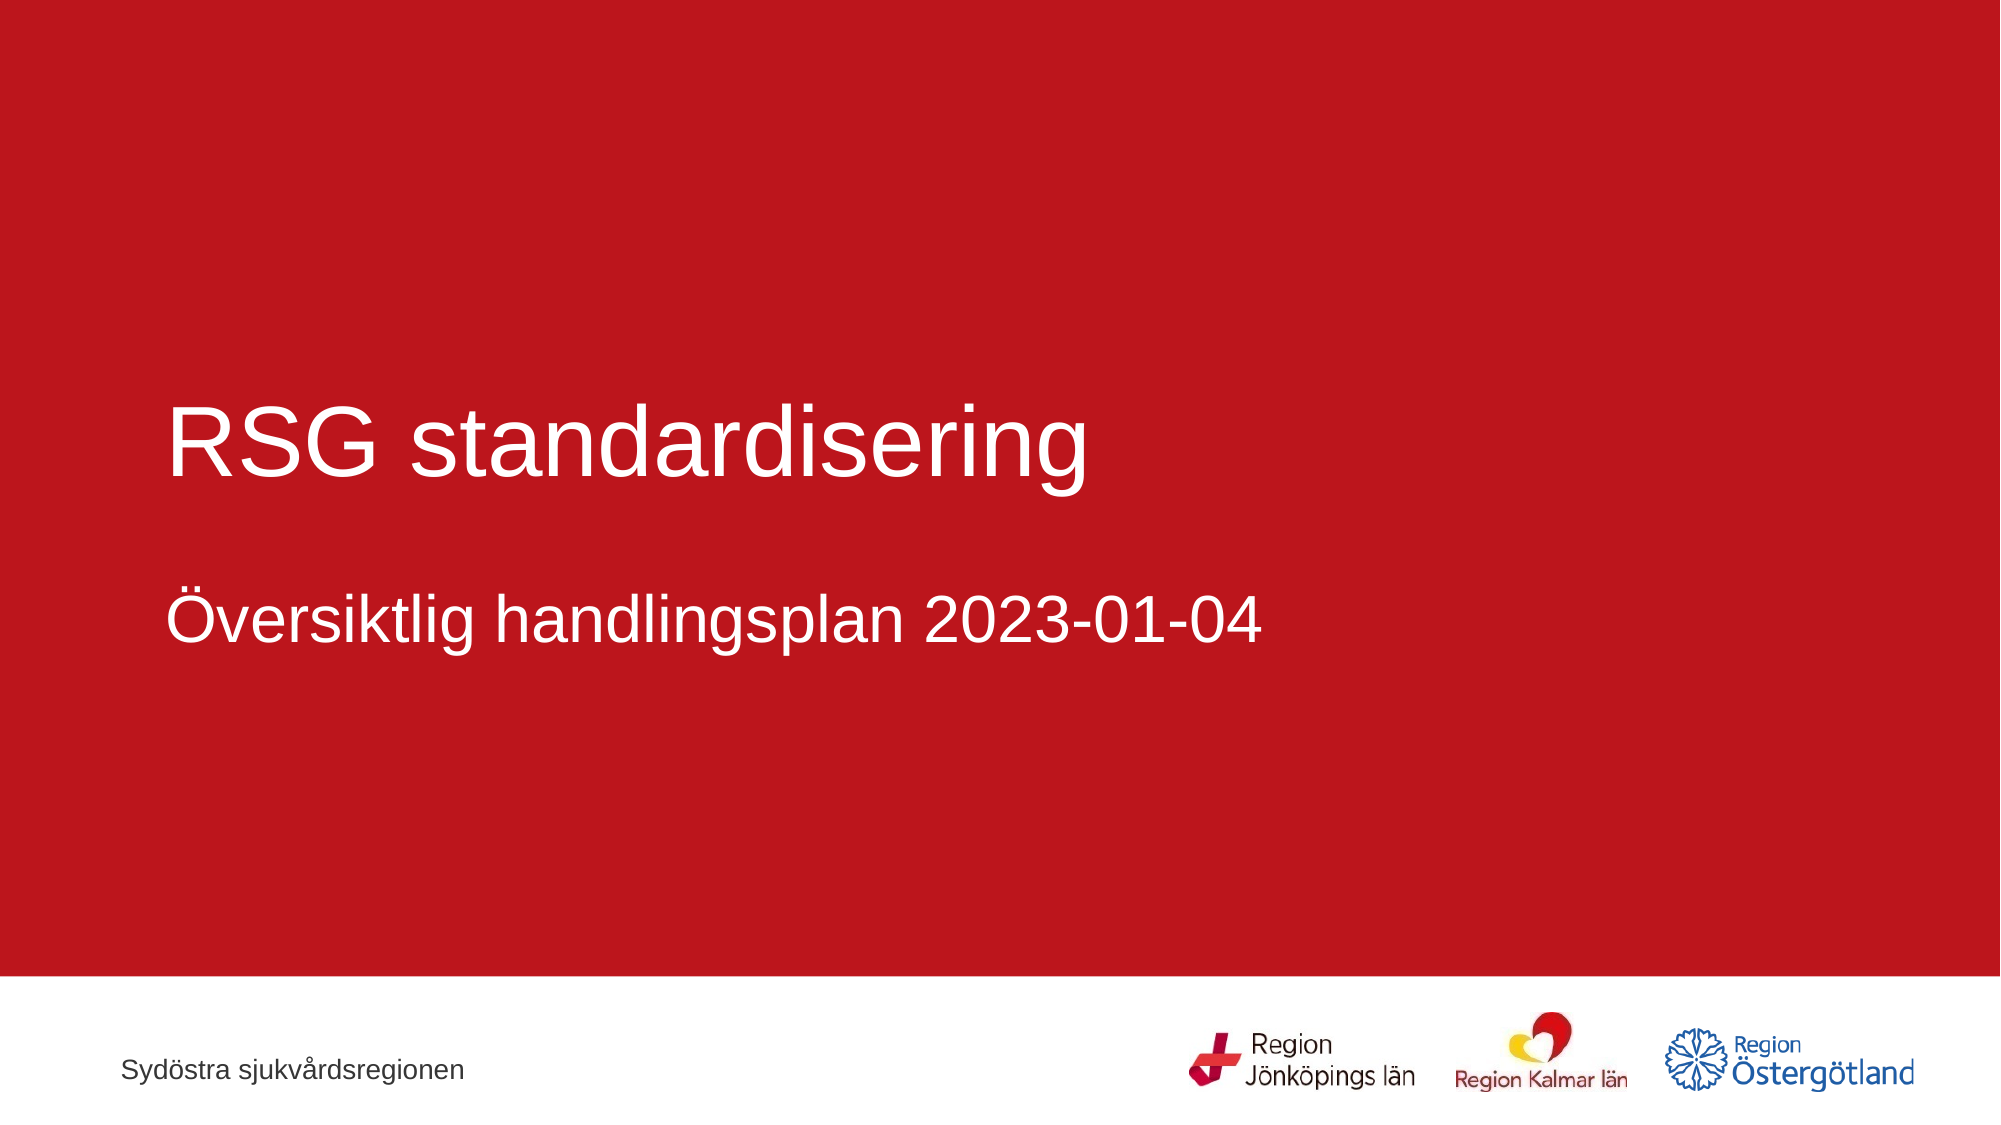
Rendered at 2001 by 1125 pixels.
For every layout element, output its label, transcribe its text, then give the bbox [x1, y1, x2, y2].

title RSG standardisering Översiktlig handlingsplan 2023-01-04 [150, 349, 1850, 683]
picture [1665, 1028, 1914, 1092]
picture [1456, 1012, 1627, 1092]
picture [1189, 1028, 1415, 1092]
text_box [0, 0, 2000, 978]
